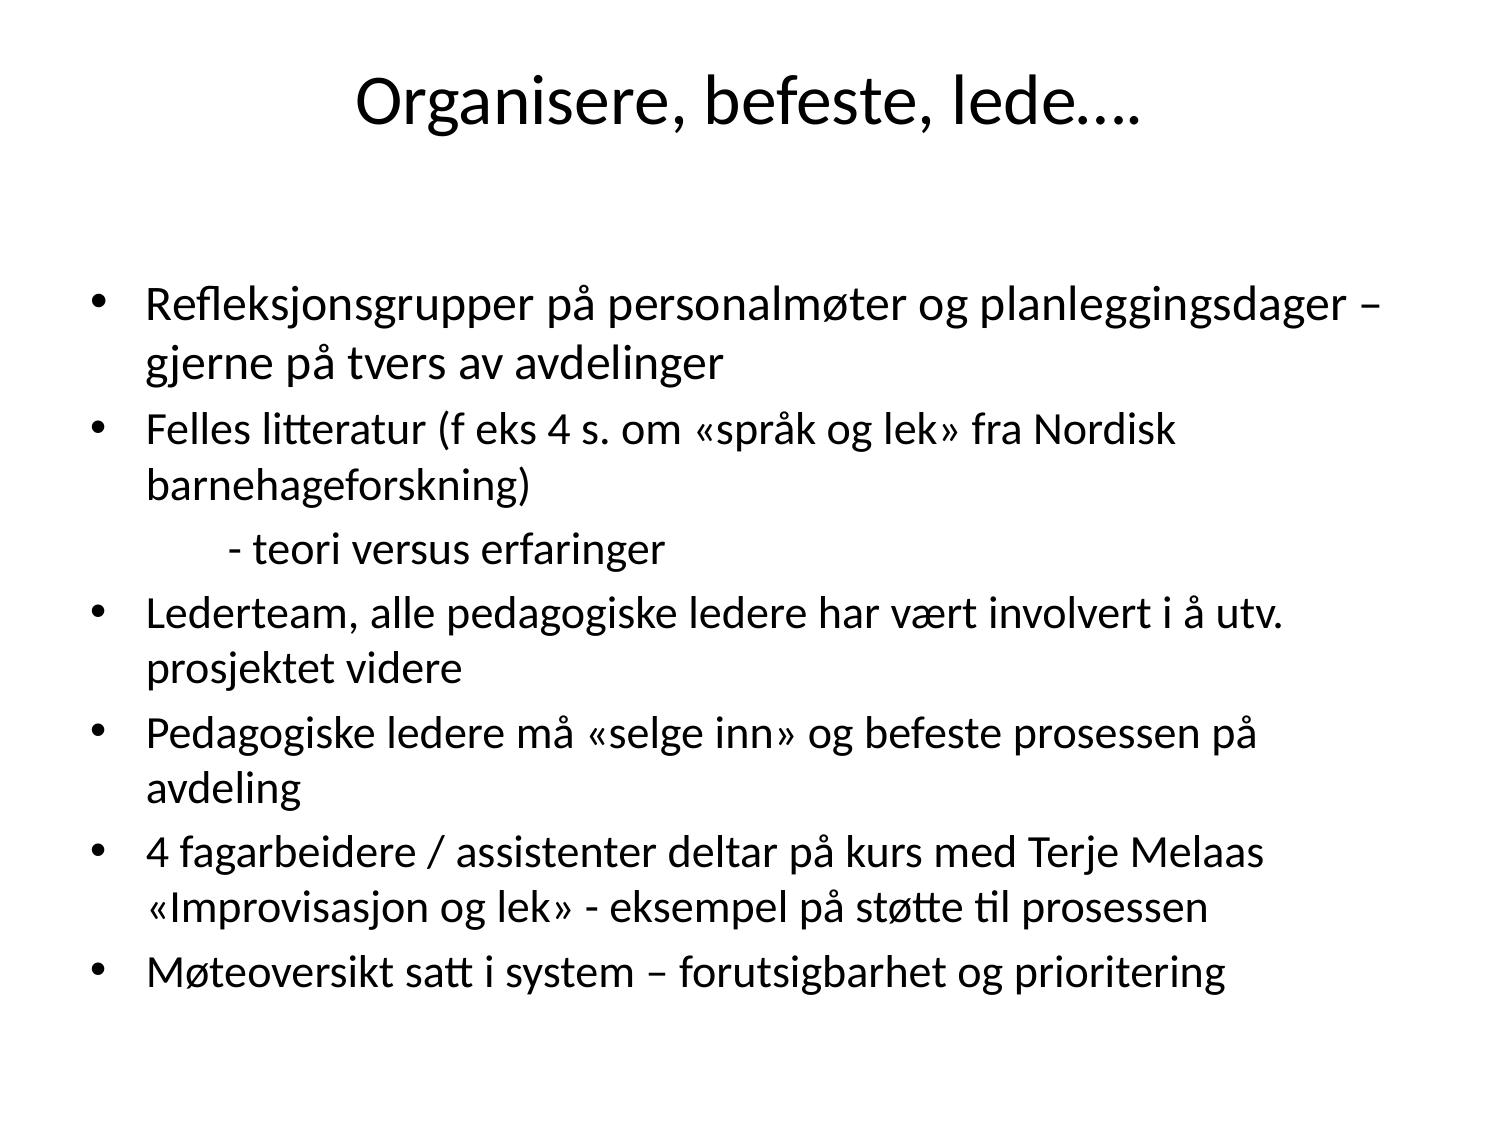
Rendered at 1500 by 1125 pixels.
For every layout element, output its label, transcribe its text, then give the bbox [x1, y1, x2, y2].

title Organisere, befeste, lede…. [75, 45, 1425, 233]
list Refleksjonsgrupper på personalmøter og planleggingsdager – gjerne på tvers av avdelinger Felles litteratur (f eks 4 s. om «språk og lek» fra Nordisk barnehageforskning) - teori versus erfaringer Lederteam, alle pedagogiske ledere har vært involvert i å utv. prosjektet videre Pedagogiske ledere må «selge inn» og befeste prosessen på avdeling 4 fagarbeidere / assistenter deltar på kurs med Terje Melaas «Improvisasjon og lek» - eksempel på støtte til prosessen Møteoversikt satt i system – forutsigbarhet og prioritering [75, 262, 1425, 1005]
